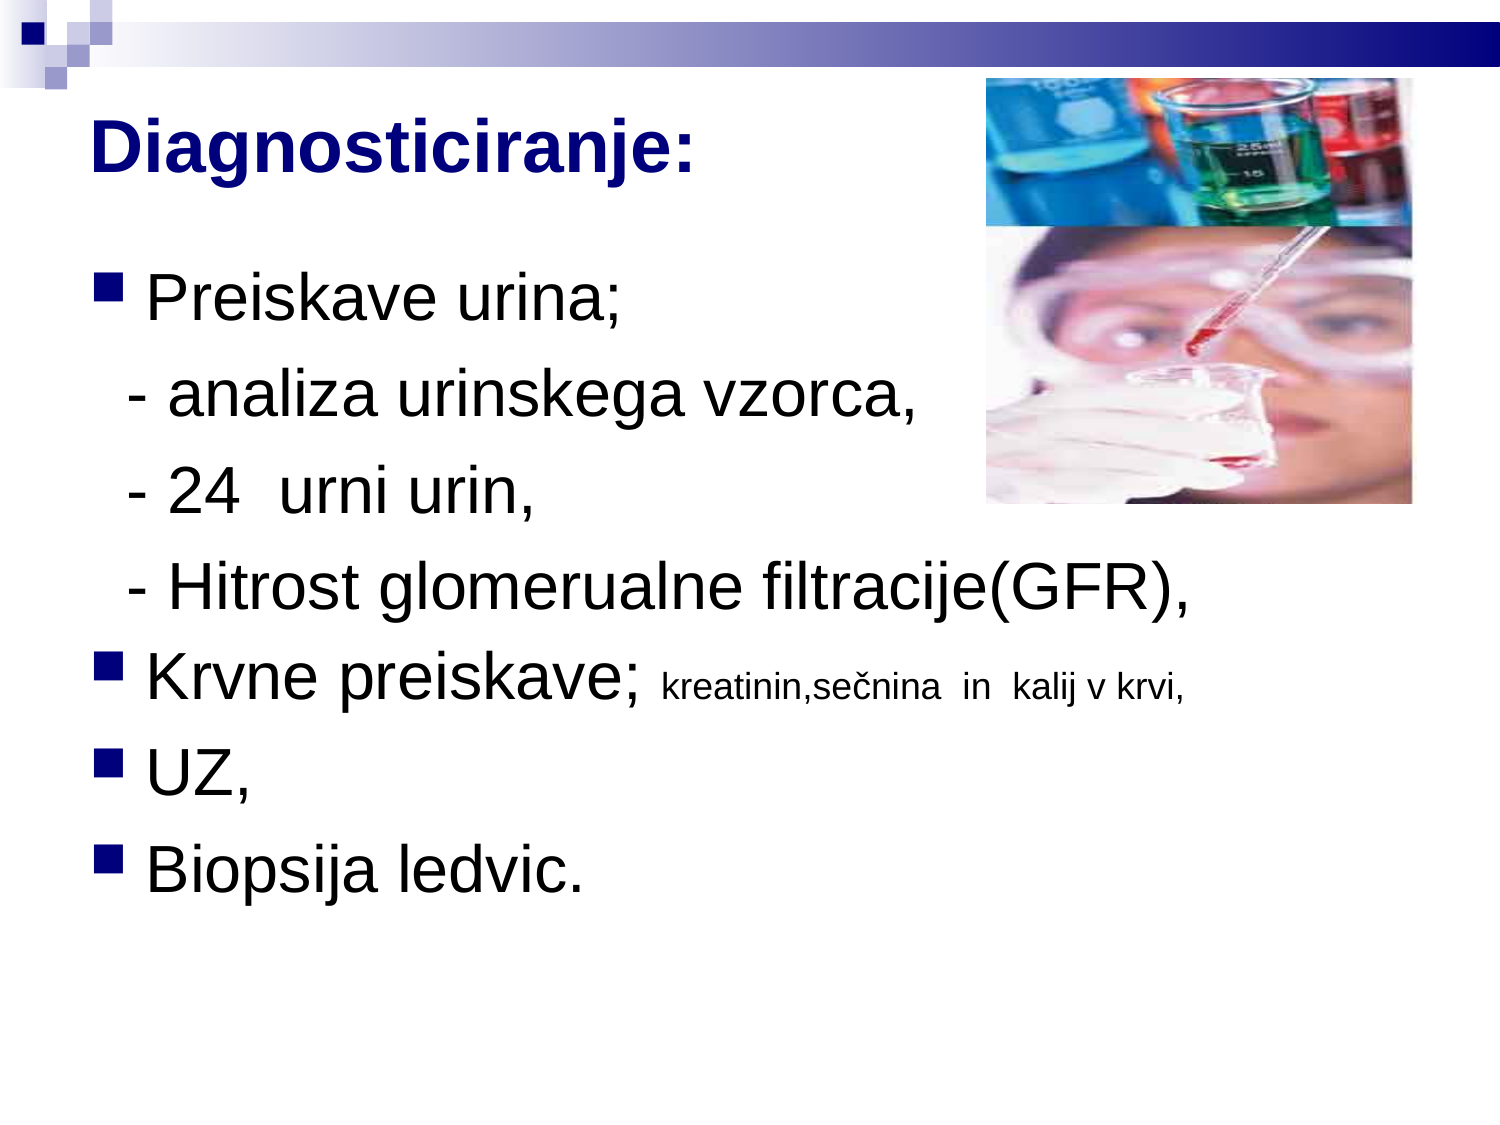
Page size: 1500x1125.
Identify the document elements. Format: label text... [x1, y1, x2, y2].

text_box Preiskave urina; - analiza urinskega vzorca, - 24 urni urin, - Hitrost glomerualne filtracije(GFR), Krvne preiskave; kreatinin,sečnina in kalij v krvi, UZ, Biopsija ledvic. [74, 246, 1425, 1011]
picture [986, 78, 1417, 504]
text_box Diagnosticiranje: [74, 74, 1425, 246]
